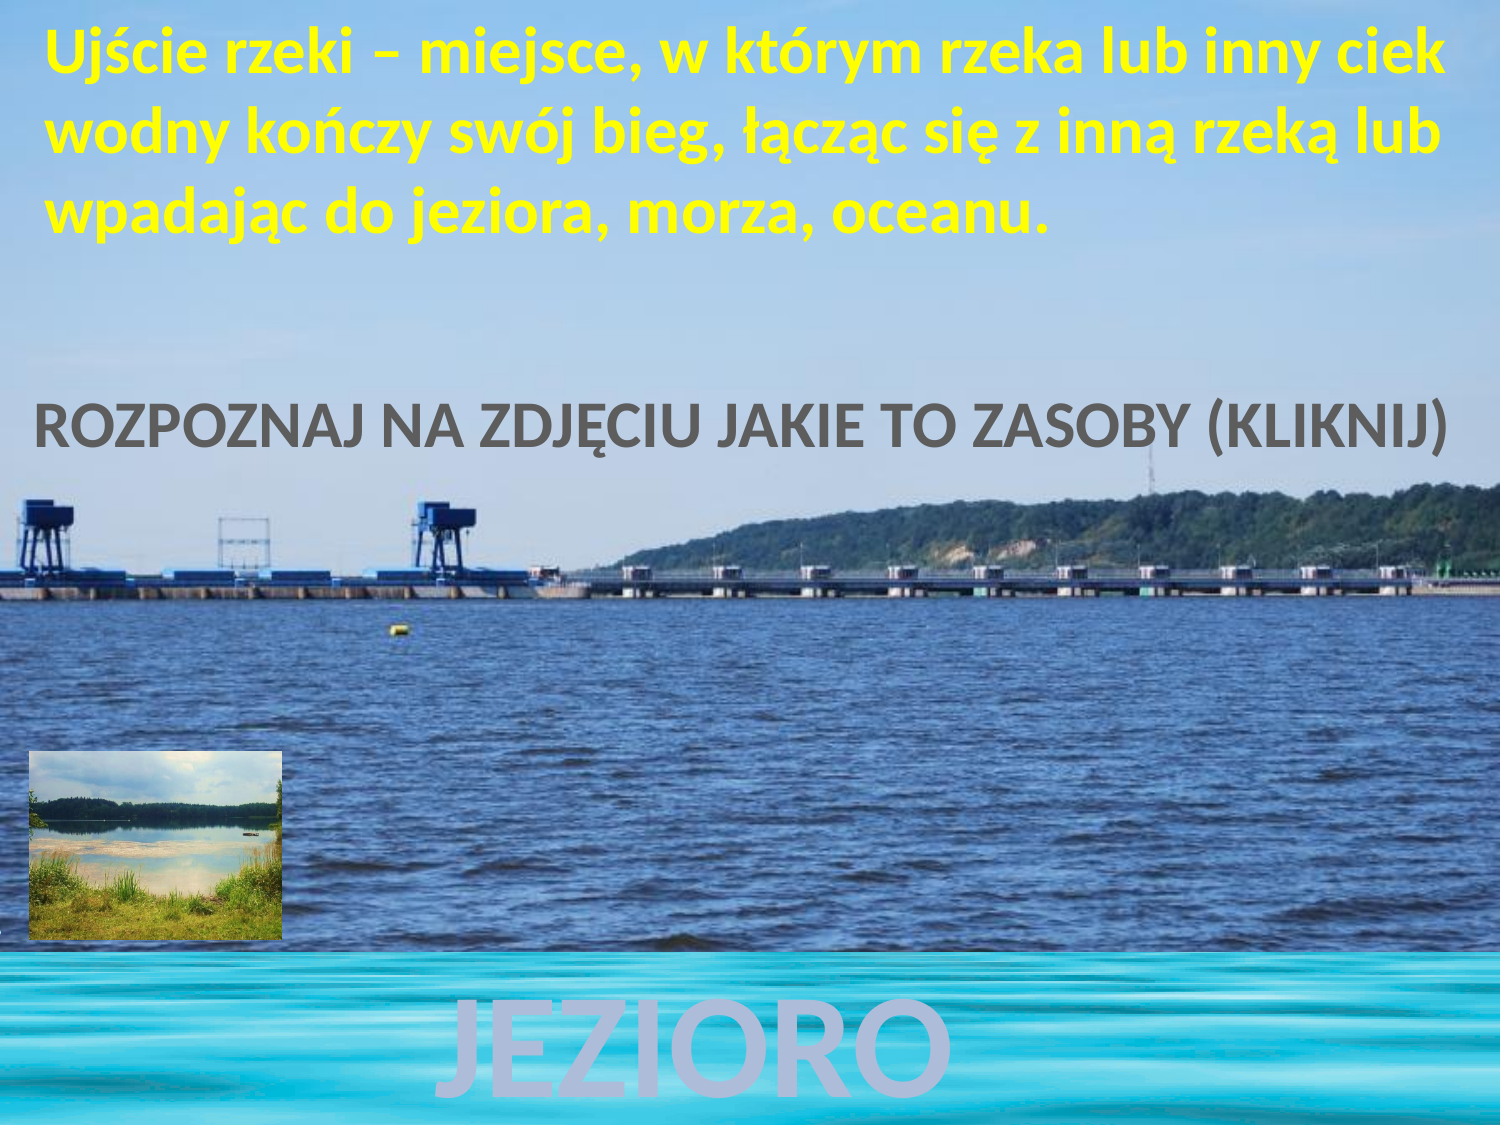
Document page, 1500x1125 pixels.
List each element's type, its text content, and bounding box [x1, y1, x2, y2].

text_box ROZPOZNAJ NA ZDJĘCIU JAKIE TO ZASOBY (KLIKNIJ) [0, 373, 1500, 469]
picture [0, 469, 1500, 1125]
text_box JEZIORO [371, 940, 1018, 950]
text_box Ujście rzeki – miejsce, w którym rzeka lub inny ciek wodny kończy swój bieg, łącząc się z inną rzeką lub wpadając do jeziora, morza, oceanu. [29, 0, 1471, 255]
picture [0, 0, 1500, 373]
